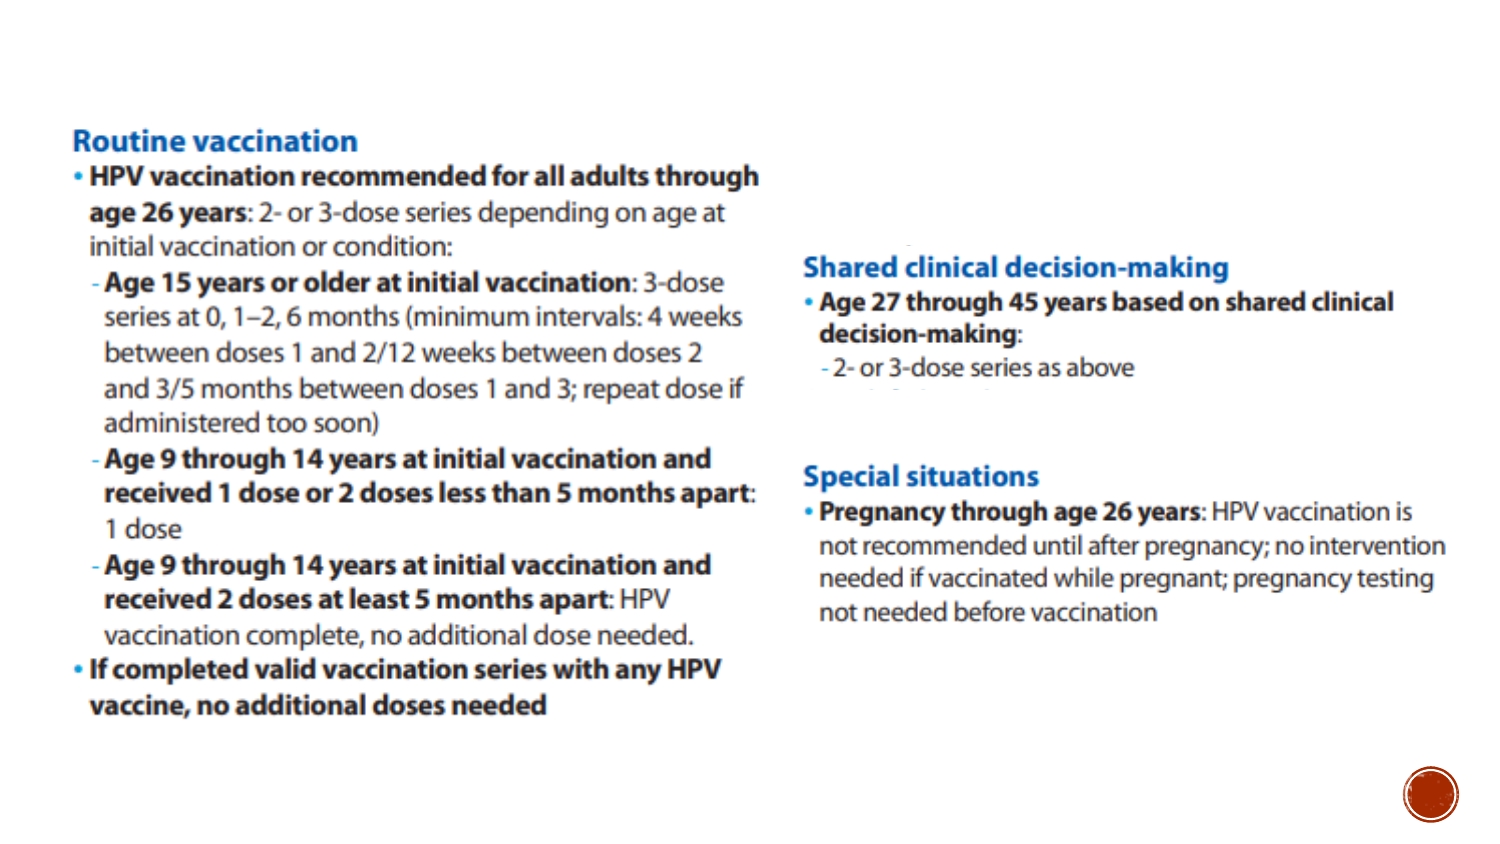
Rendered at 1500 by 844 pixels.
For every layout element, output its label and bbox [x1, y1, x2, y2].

picture [55, 114, 775, 726]
picture [787, 454, 1459, 650]
picture [787, 245, 1459, 390]
